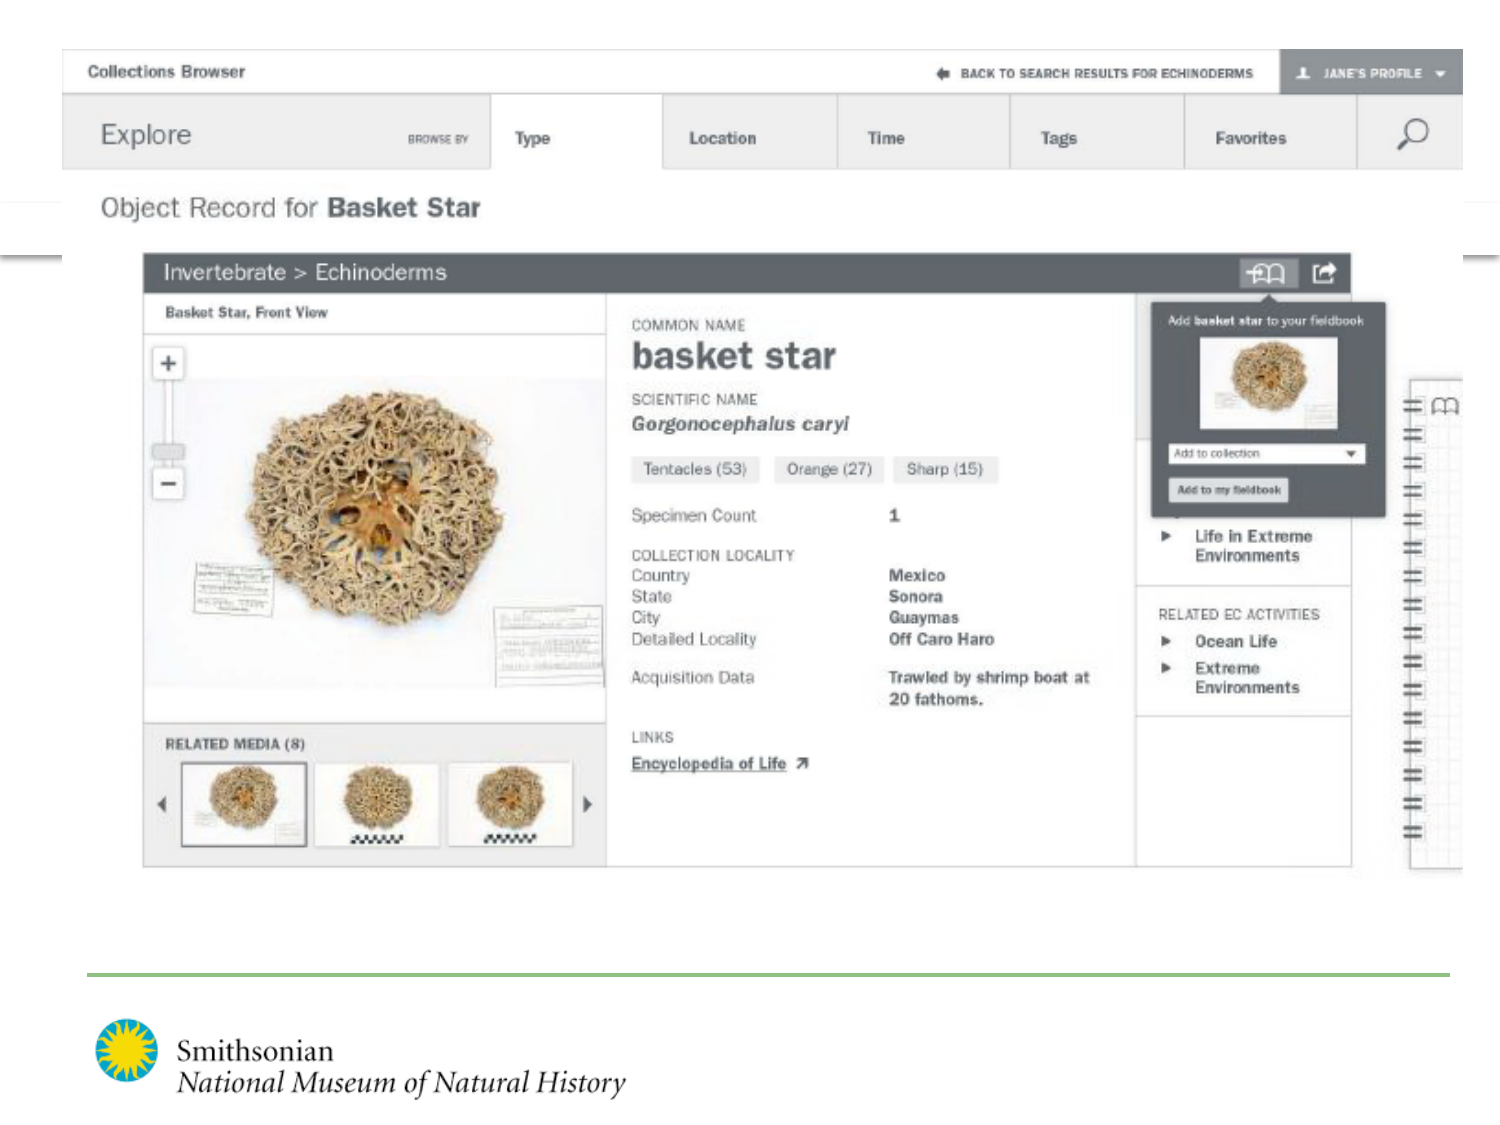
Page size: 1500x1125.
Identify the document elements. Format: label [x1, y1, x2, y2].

picture [75, 999, 648, 1113]
picture [62, 49, 1463, 926]
